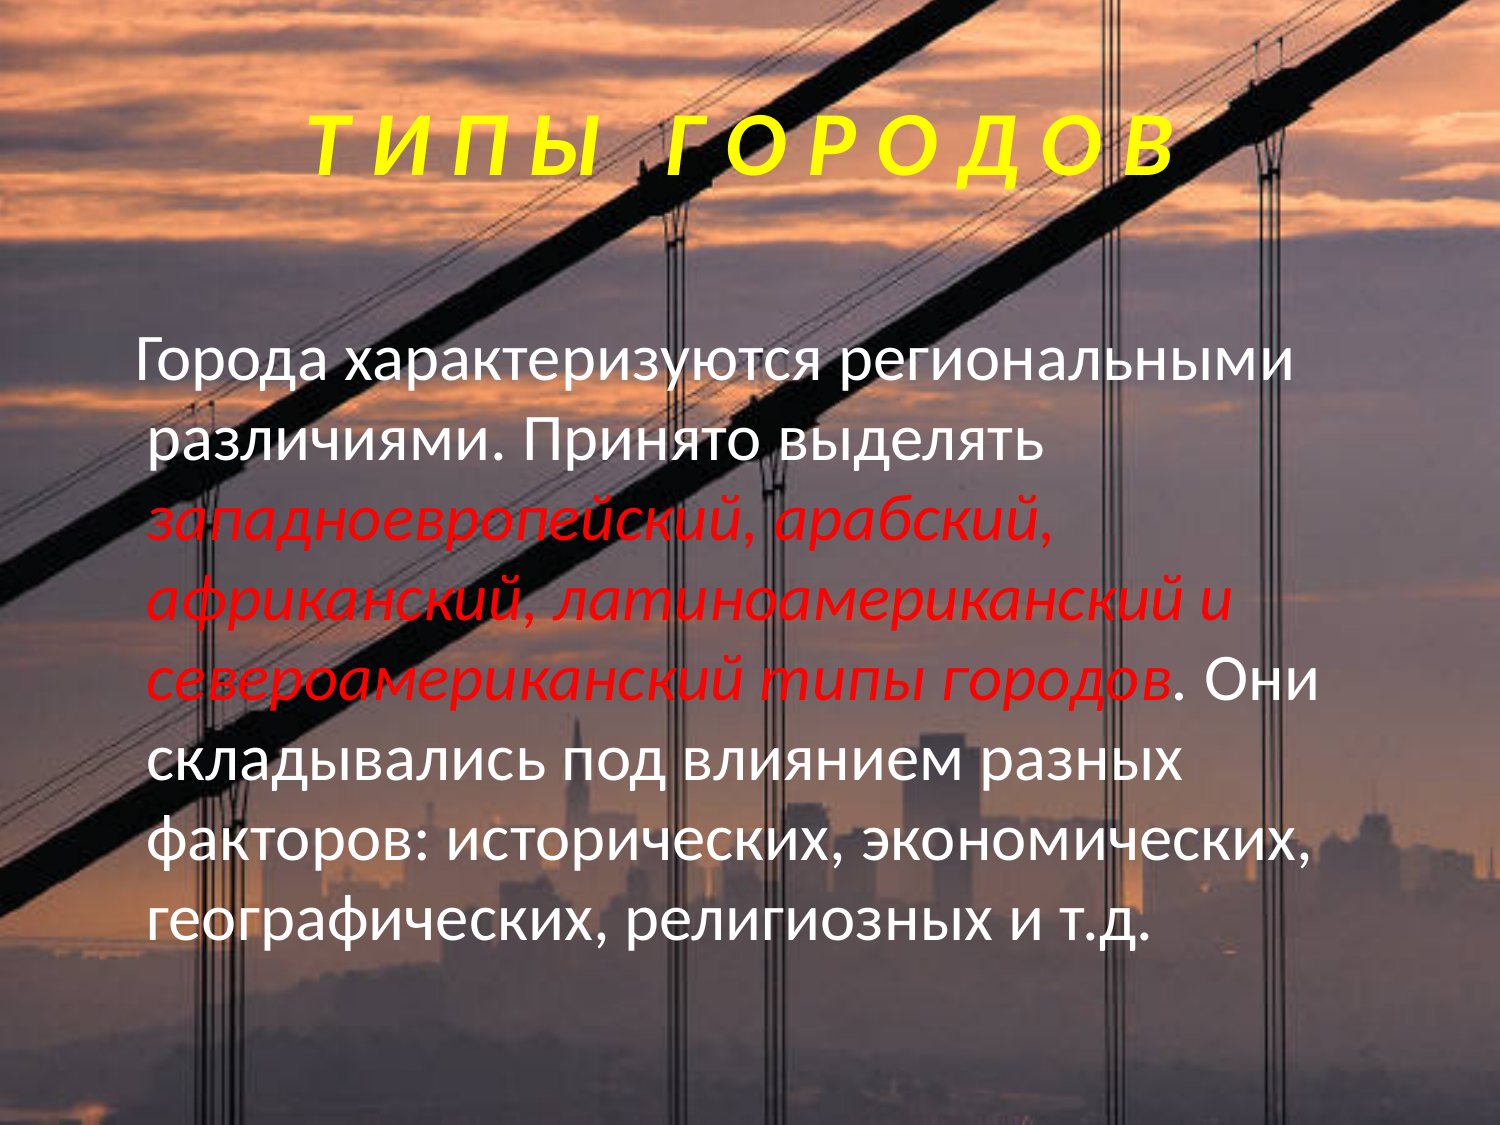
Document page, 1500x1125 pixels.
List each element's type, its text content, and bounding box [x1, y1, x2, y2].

picture [0, 0, 1500, 1125]
title Т И П Ы Г О Р О Д О В [74, 44, 1426, 233]
list Города характеризуются региональными различиями. Принято выделять западноевропейский, арабский, африканский, латиноамериканский и североамериканский типы городов. Они складывались под влиянием разных факторов: исторических, экономических, географических, религиозных и т.д. [74, 262, 1426, 1006]
